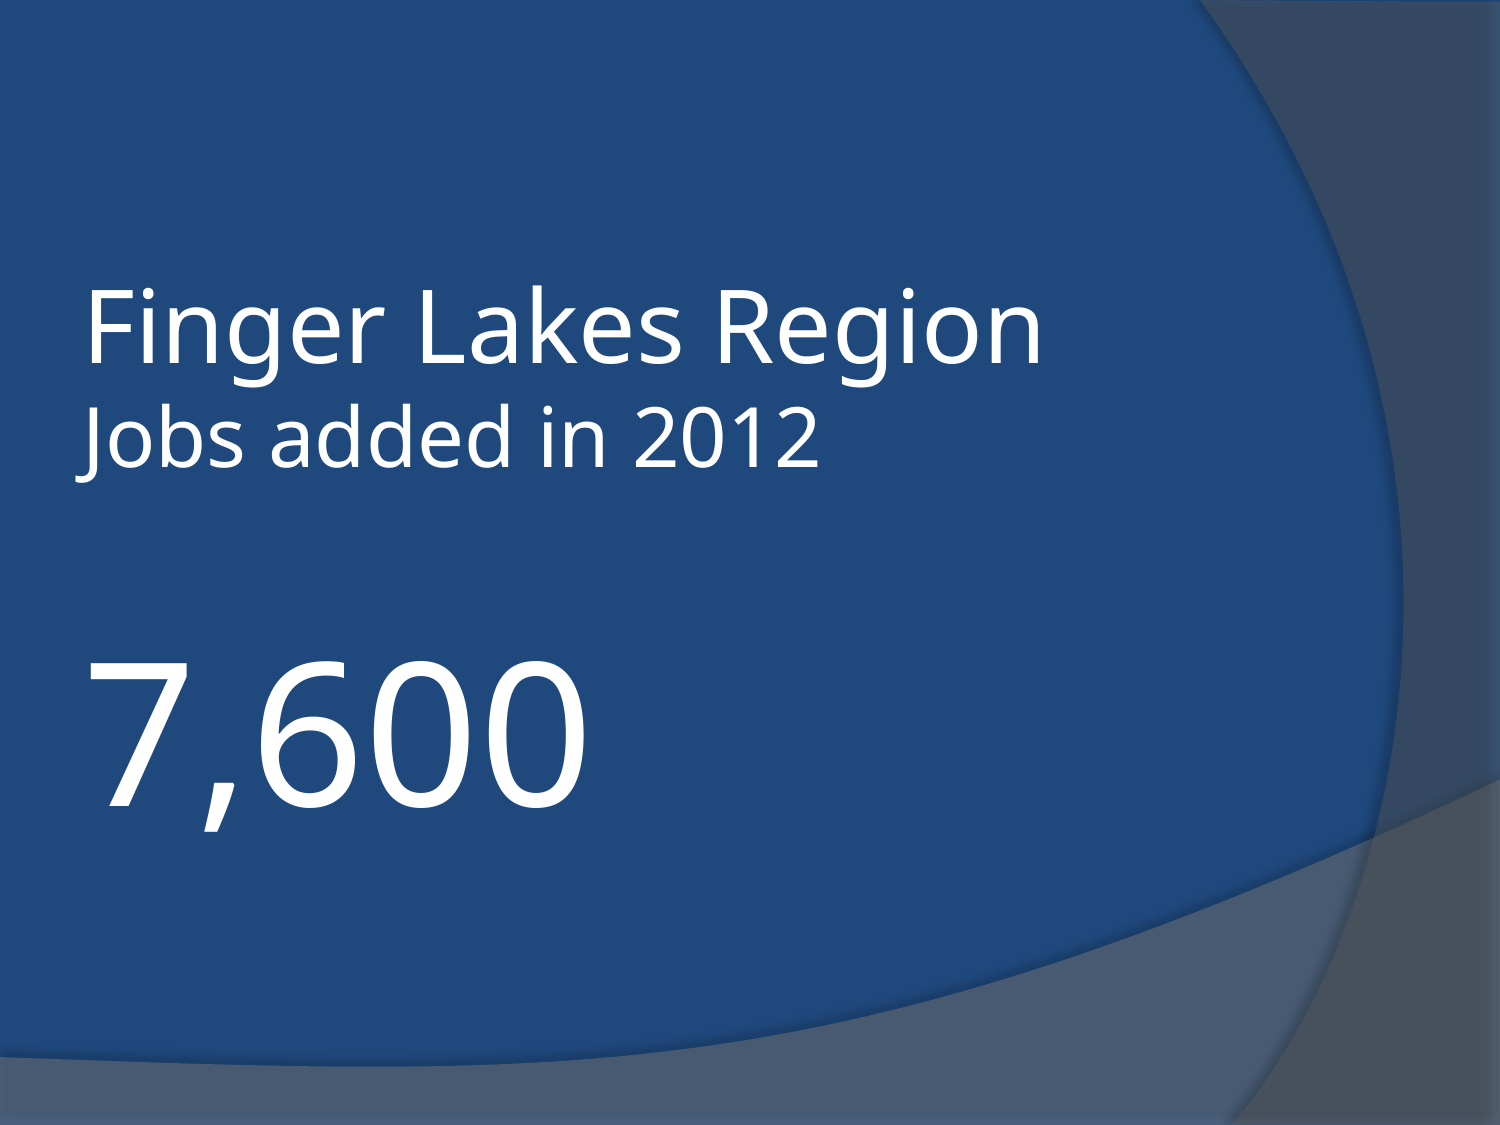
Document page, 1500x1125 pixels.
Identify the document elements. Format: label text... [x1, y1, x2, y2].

title Finger Lakes Region Jobs added in 2012 7,600 [75, 45, 1301, 1063]
